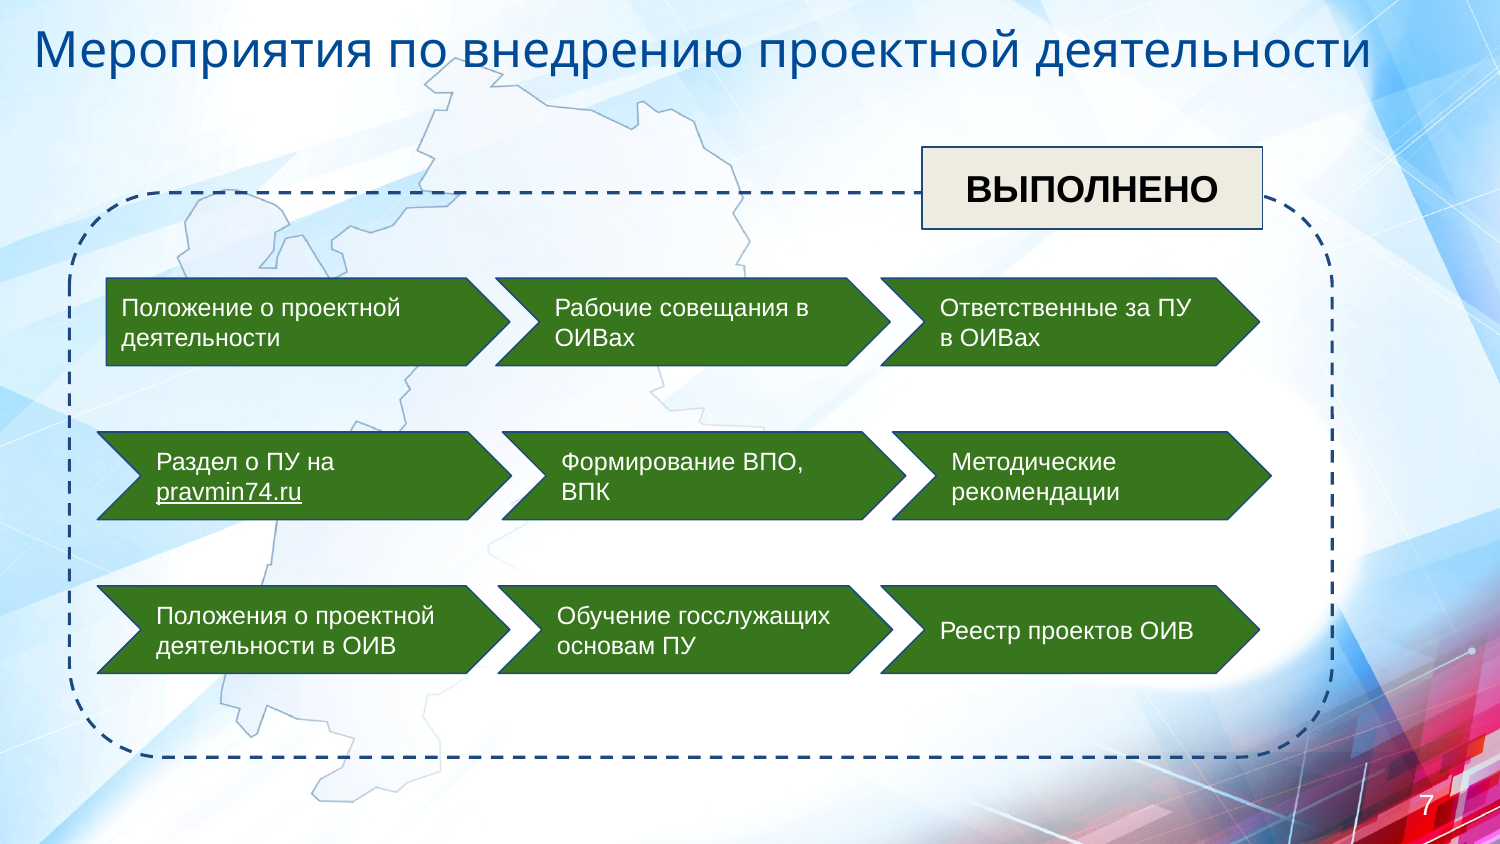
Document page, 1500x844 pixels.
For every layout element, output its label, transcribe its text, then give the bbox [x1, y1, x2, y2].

text_box [69, 192, 1333, 758]
text_box Рабочие совещания в ОИВах [495, 278, 891, 366]
text_box Раздел о ПУ на pravmin74.ru [97, 431, 512, 520]
text_box Реестр проектов ОИВ [880, 585, 1260, 674]
text_box Формирование ВПО, ВПК [502, 431, 906, 520]
text_box Мероприятия по внедрению проектной деятельности [19, 10, 1458, 82]
slide_number 7 [1403, 779, 1494, 844]
text_box ВЫПОЛНЕНО [922, 146, 1263, 230]
text_box Положения о проектной деятельности в ОИВ [97, 585, 510, 674]
picture [0, 0, 1500, 844]
text_box Методические рекомендации [892, 431, 1272, 520]
text_box Ответственные за ПУ в ОИВах [880, 278, 1260, 366]
text_box Обучение госслужащих основам ПУ [498, 585, 893, 674]
text_box Положение о проектной деятельности [106, 278, 510, 366]
